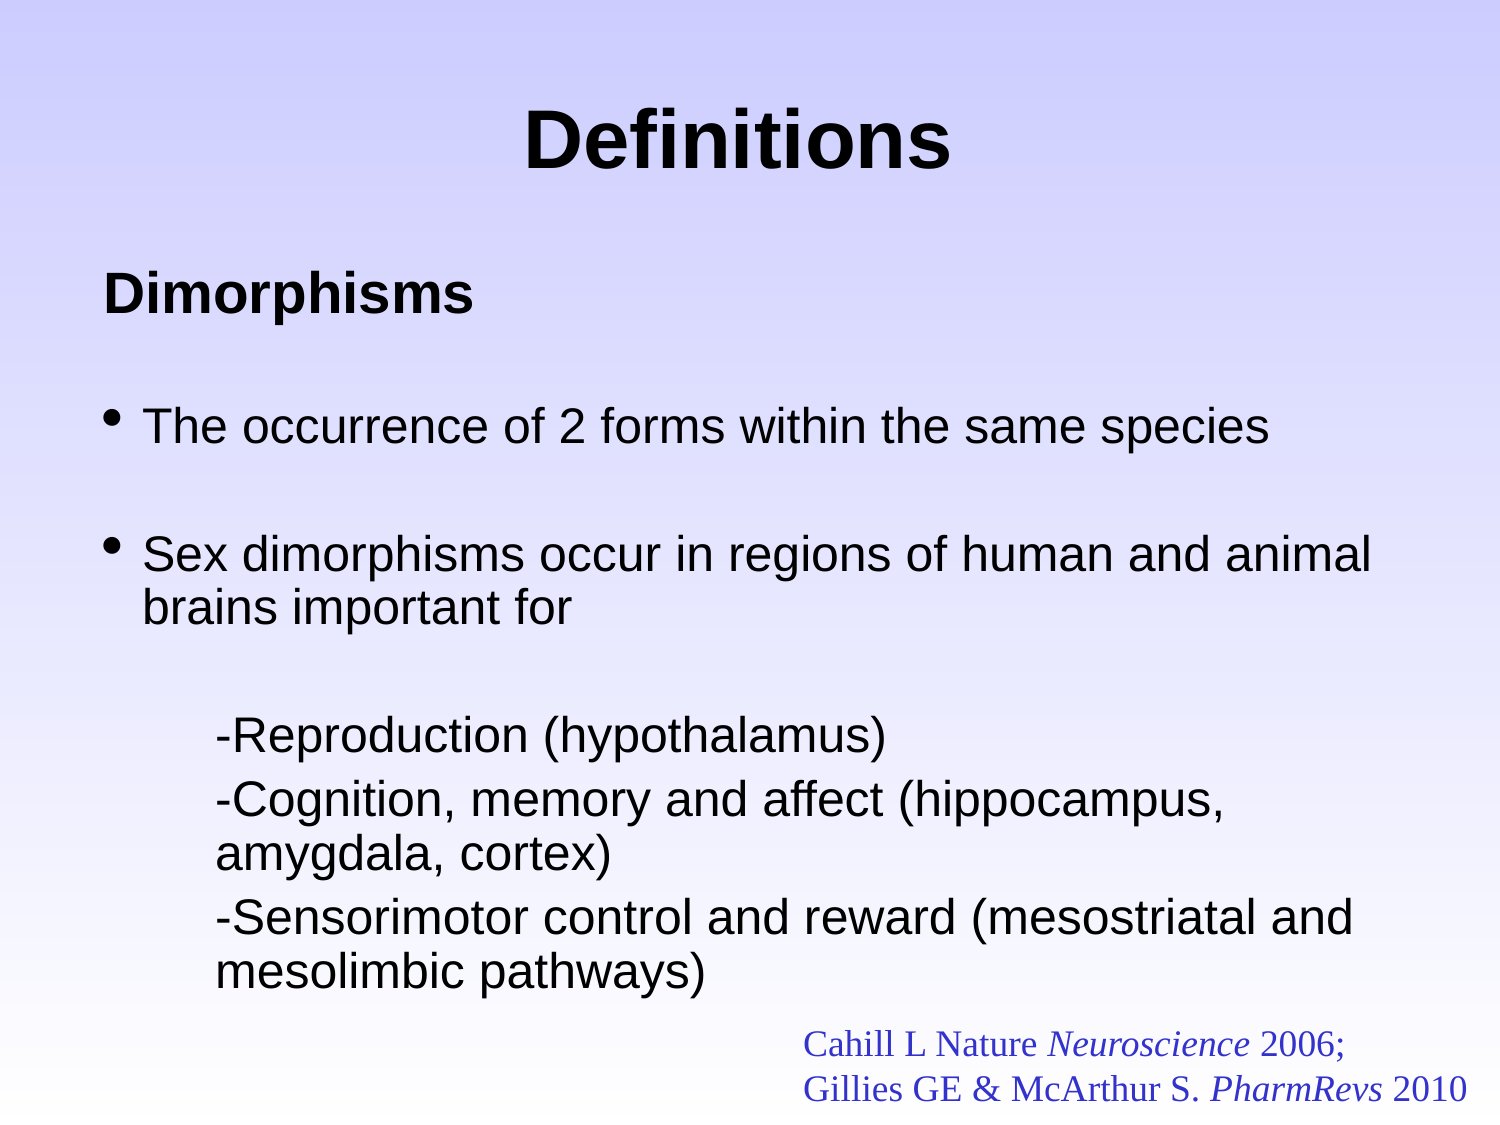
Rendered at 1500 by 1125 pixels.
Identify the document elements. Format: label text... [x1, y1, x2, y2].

text_box Definitions [430, 78, 1046, 197]
list Dimorphisms The occurrence of 2 forms within the same species Sex dimorphisms occur in regions of human and animal brains important for -Reproduction (hypothalamus) -Cognition, memory and affect (hippocampus, amygdala, cortex) -Sensorimotor control and reward (mesostriatal and mesolimbic pathways) [88, 255, 1426, 1025]
text_box Cahill L Nature Neuroscience 2006; Gillies GE & McArthur S. PharmRevs 2010 [788, 1011, 1483, 1117]
